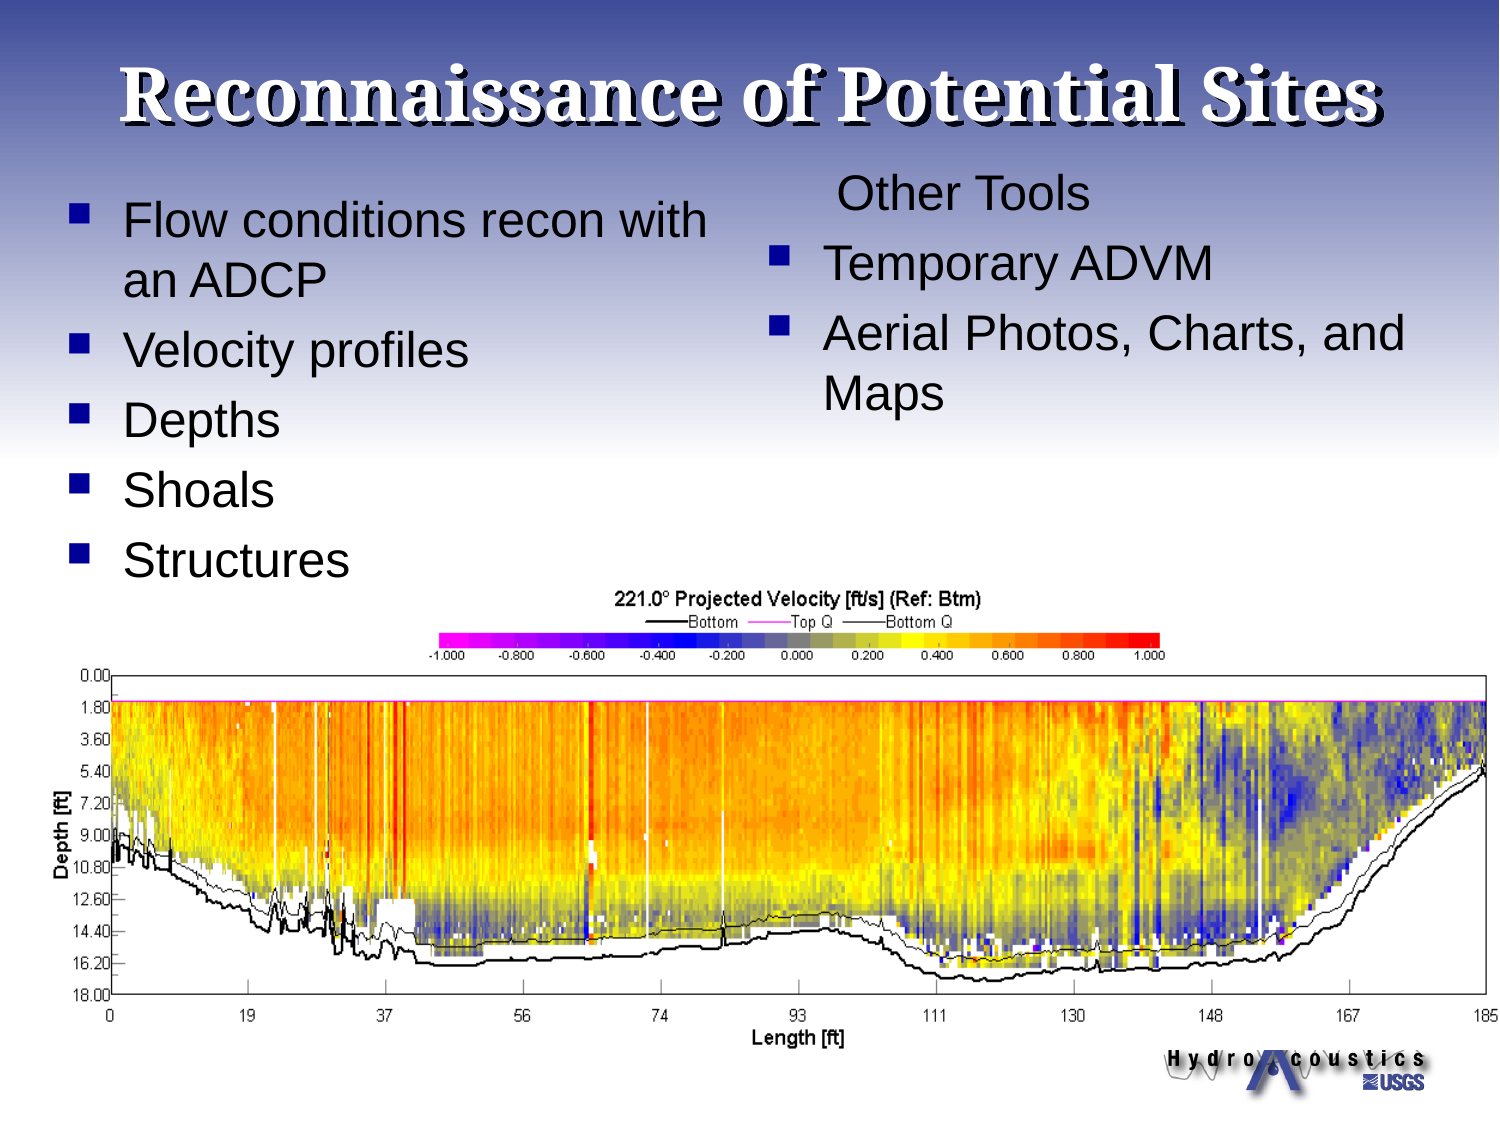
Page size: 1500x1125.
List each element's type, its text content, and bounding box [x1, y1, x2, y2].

title Reconnaissance of Potential Sites [74, 40, 1426, 142]
list Flow conditions recon with an ADCP Velocity profiles Depths Shoals Structures [51, 180, 765, 585]
picture [49, 587, 1500, 1107]
text_box Other Tools Temporary ADVM Aerial Photos, Charts, and Maps [751, 152, 1464, 468]
